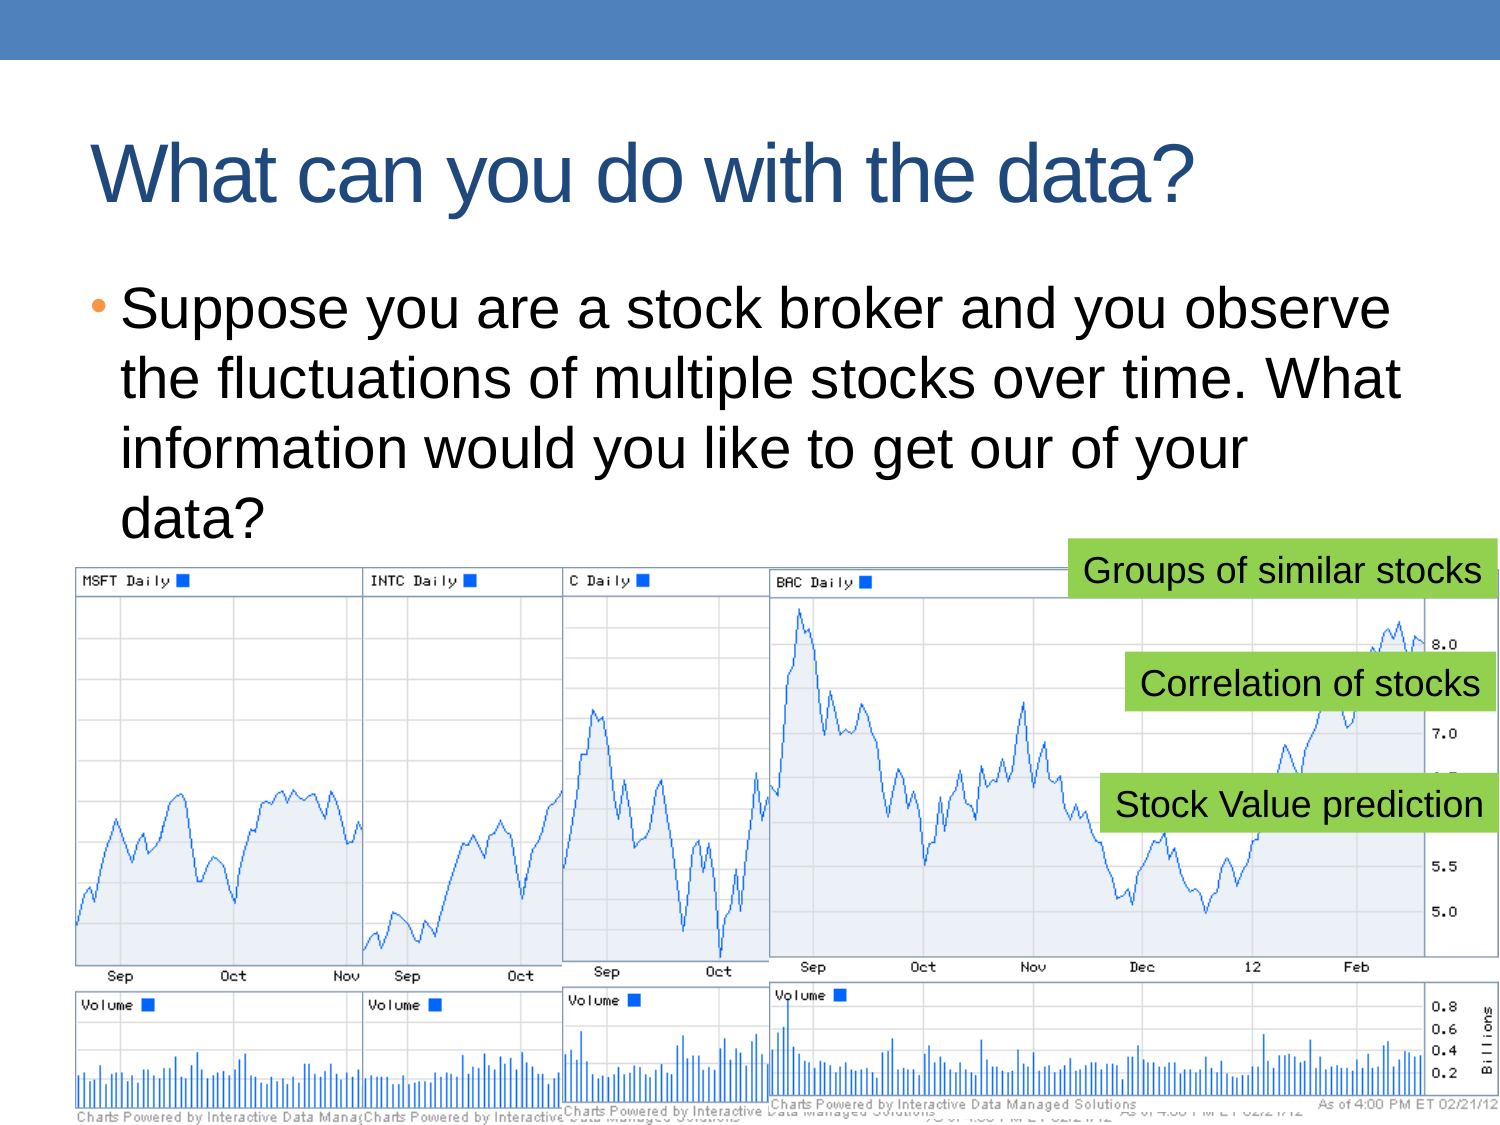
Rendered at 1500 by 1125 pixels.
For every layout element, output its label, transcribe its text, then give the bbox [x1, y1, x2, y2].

title What can you do with the data? [75, 87, 1425, 250]
list Suppose you are a stock broker and you observe the fluctuations of multiple stocks over time. What information would you like to get our of your data? [75, 262, 1425, 565]
picture [74, 567, 1499, 1125]
text_box Groups of similar stocks [1068, 538, 1498, 566]
